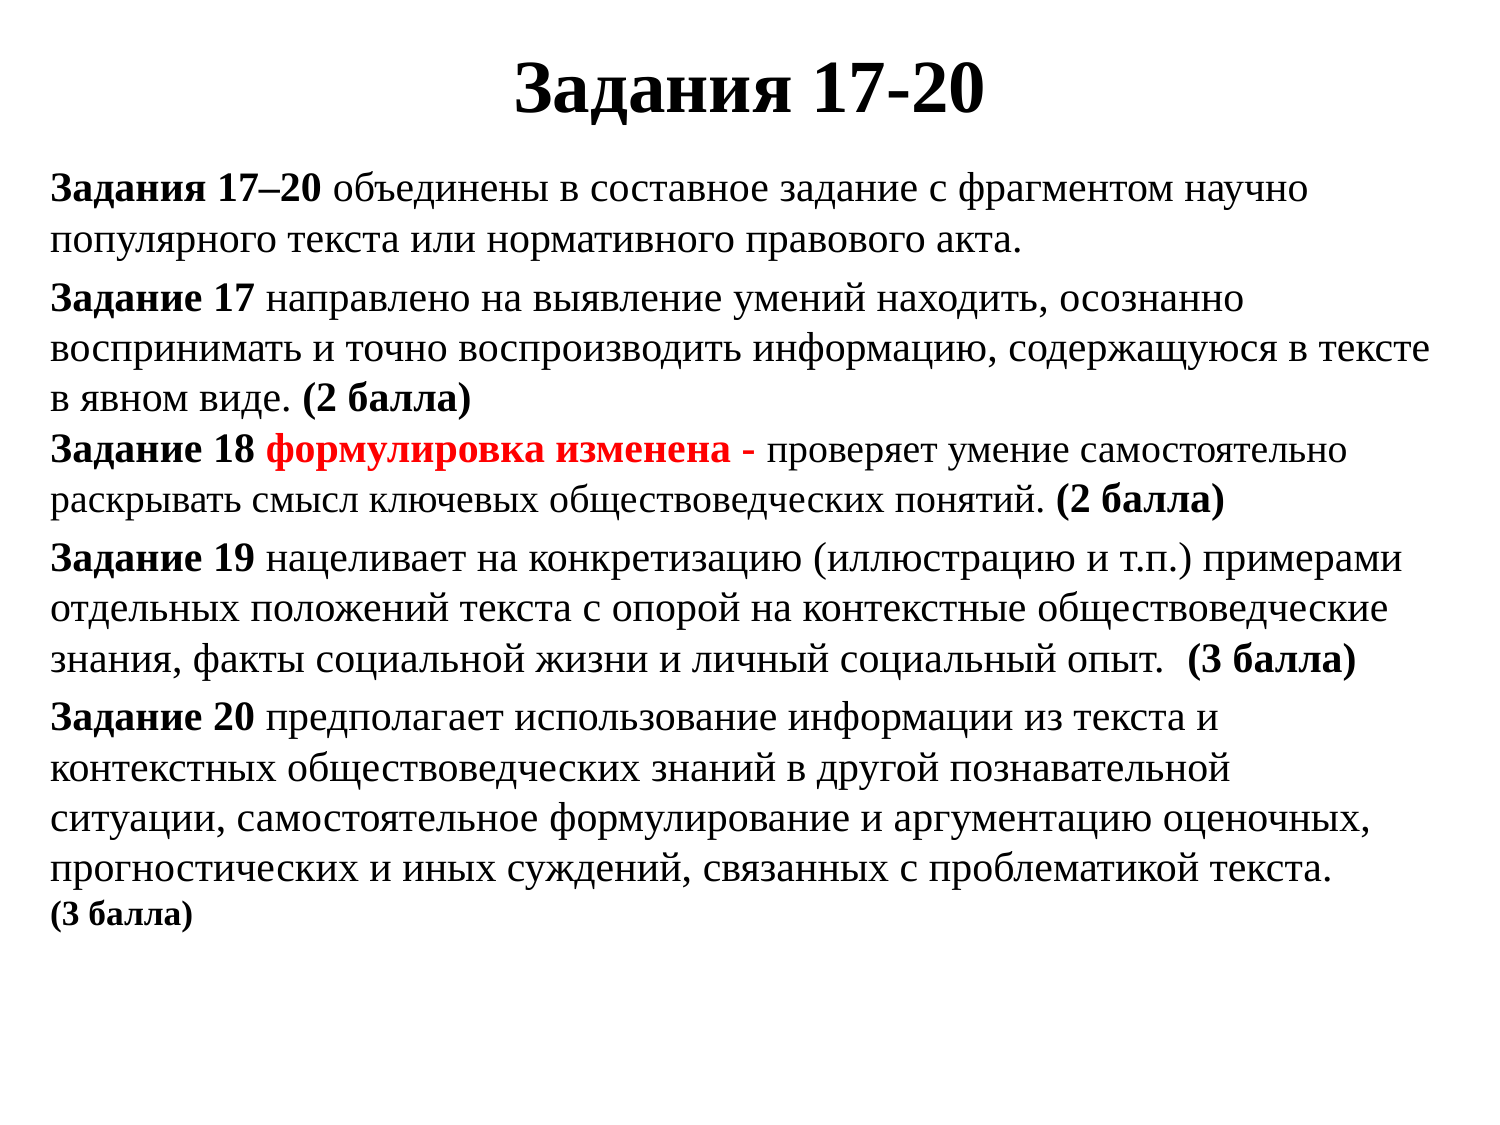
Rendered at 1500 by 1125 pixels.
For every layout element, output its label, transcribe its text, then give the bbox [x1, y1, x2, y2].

list Задания 17–20 объединены в составное задание с фрагментом научно популярного текста или нормативного правового акта. Задание 17 направлено на выявление умений находить, осознанно воспринимать и точно воспроизводить информацию, содержащуюся в тексте в явном виде. (2 балла) Задание 18 формулировка изменена - проверяет умение самостоятельно раскрывать смысл ключевых обществоведческих понятий. (2 балла) Задание 19 нацеливает на конкретизацию (иллюстрацию и т.п.) примерами отдельных положений текста с опорой на контекстные обществоведческие знания, факты социальной жизни и личный социальный опыт. (3 балла) Задание 20 предполагает использование информации из текста и контекстных обществоведческих знаний в другой познавательной ситуации, самостоятельное формулирование и аргументацию оценочных, прогностических и иных суждений, связанных с проблематикой текста. (3 балла) [35, 152, 1465, 1005]
title Задания 17-20 [75, 0, 1425, 152]
